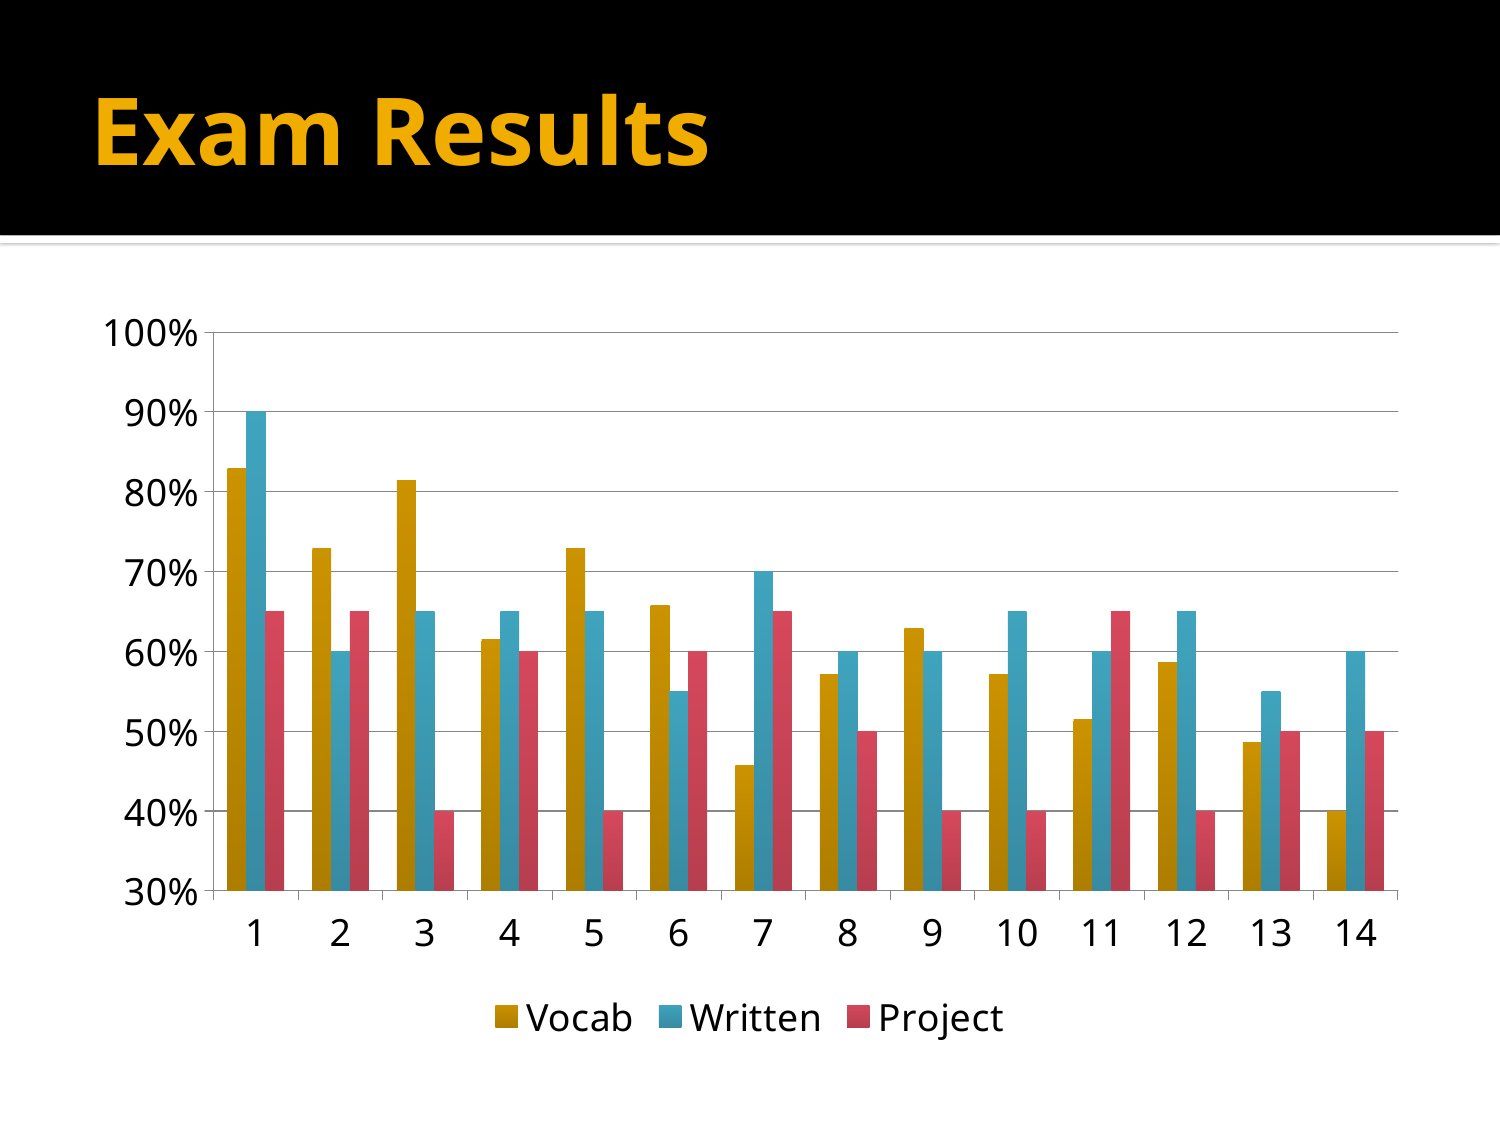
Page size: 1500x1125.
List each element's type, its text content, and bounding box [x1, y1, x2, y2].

title Exam Results [75, 25, 1425, 231]
chart [74, 291, 1425, 1050]
